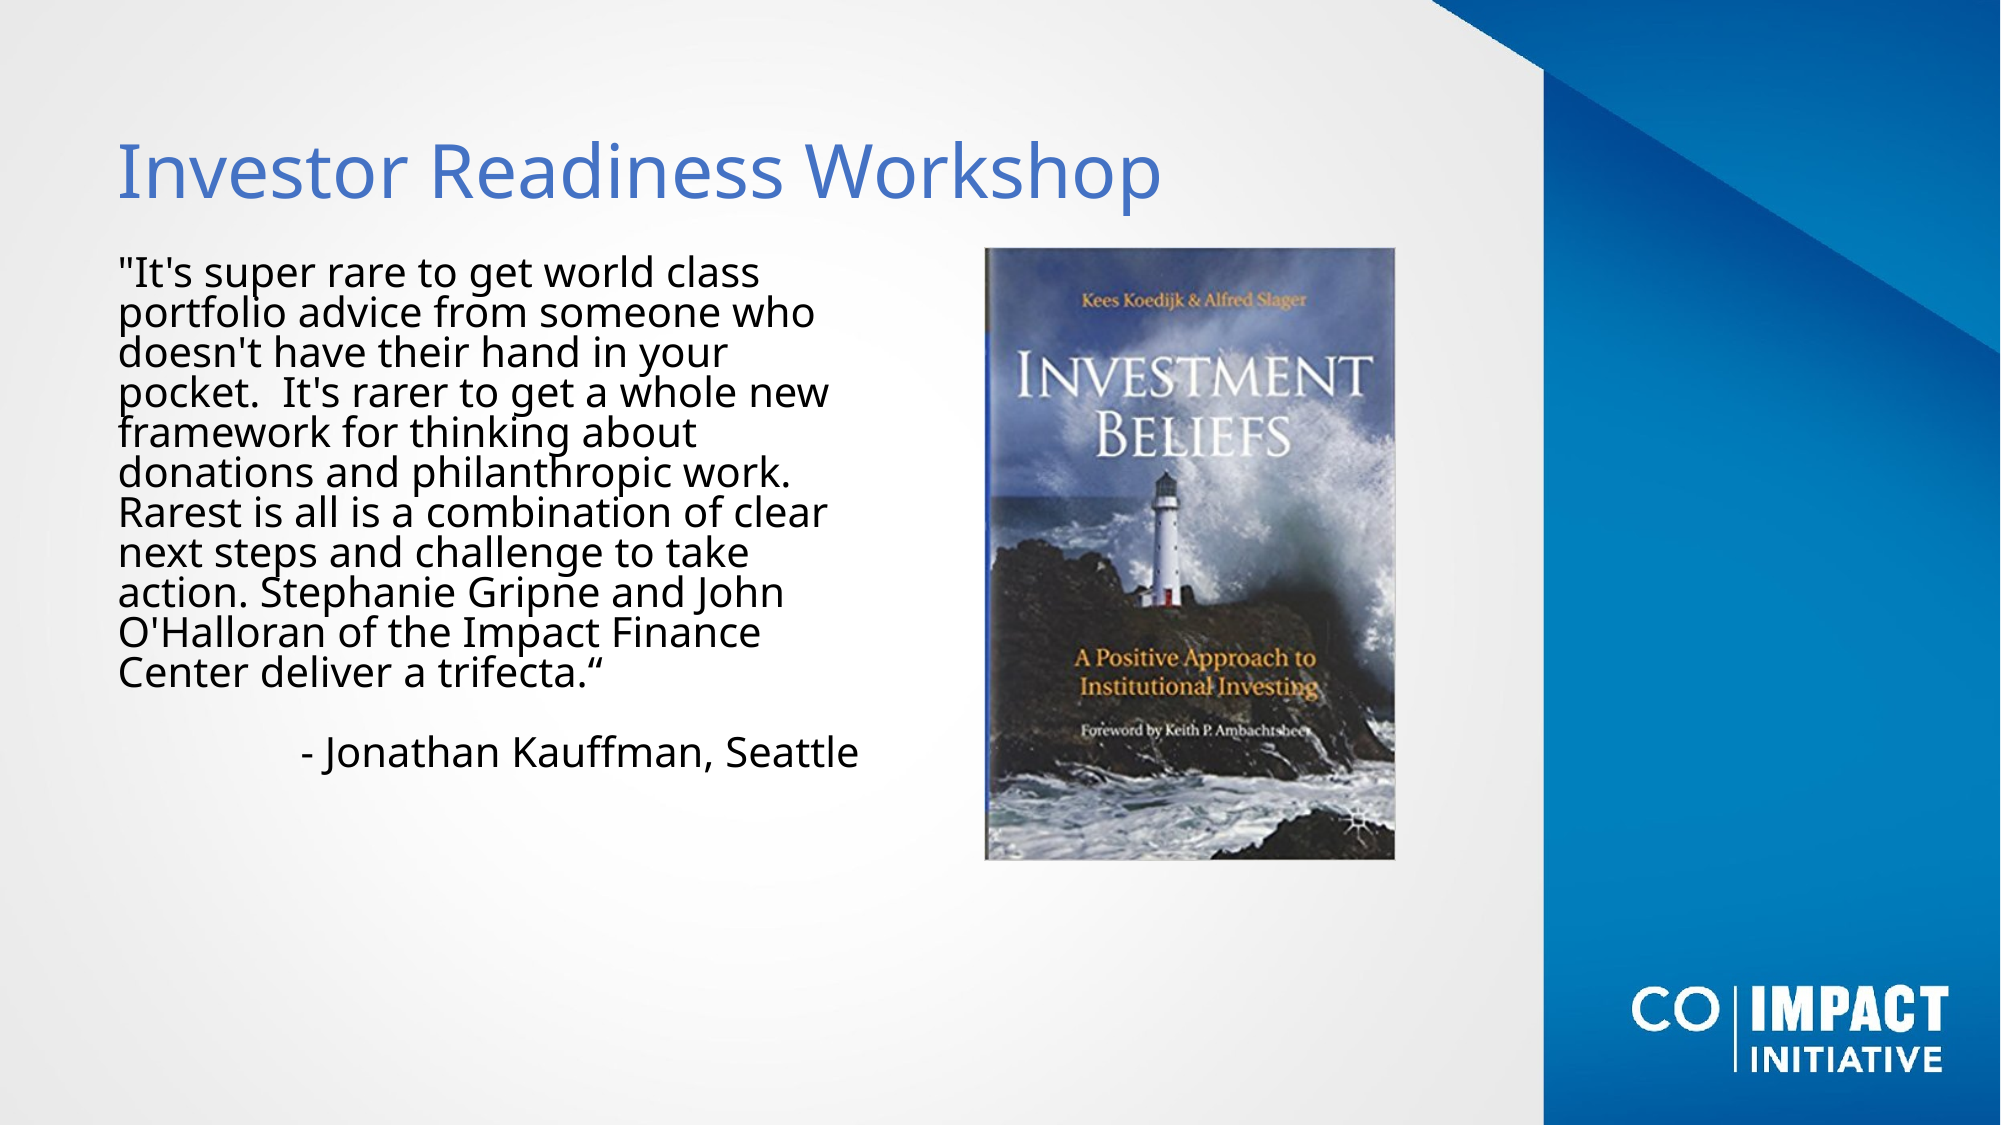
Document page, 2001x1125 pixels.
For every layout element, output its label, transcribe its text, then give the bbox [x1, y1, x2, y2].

subtitle "It's super rare to get world class portfolio advice from someone who doesn't have their hand in your pocket. It's rarer to get a whole new framework for thinking about donations and philanthropic work. Rarest is all is a combination of clear next steps and challenge to take action. Stephanie Gripne and John O'Halloran of the Impact Finance Center deliver a trifecta.“ - Jonathan Kauffman, Seattle [102, 247, 875, 904]
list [984, 247, 1396, 861]
picture [0, 0, 2001, 1125]
title Investor Readiness Workshop [102, 103, 1234, 223]
